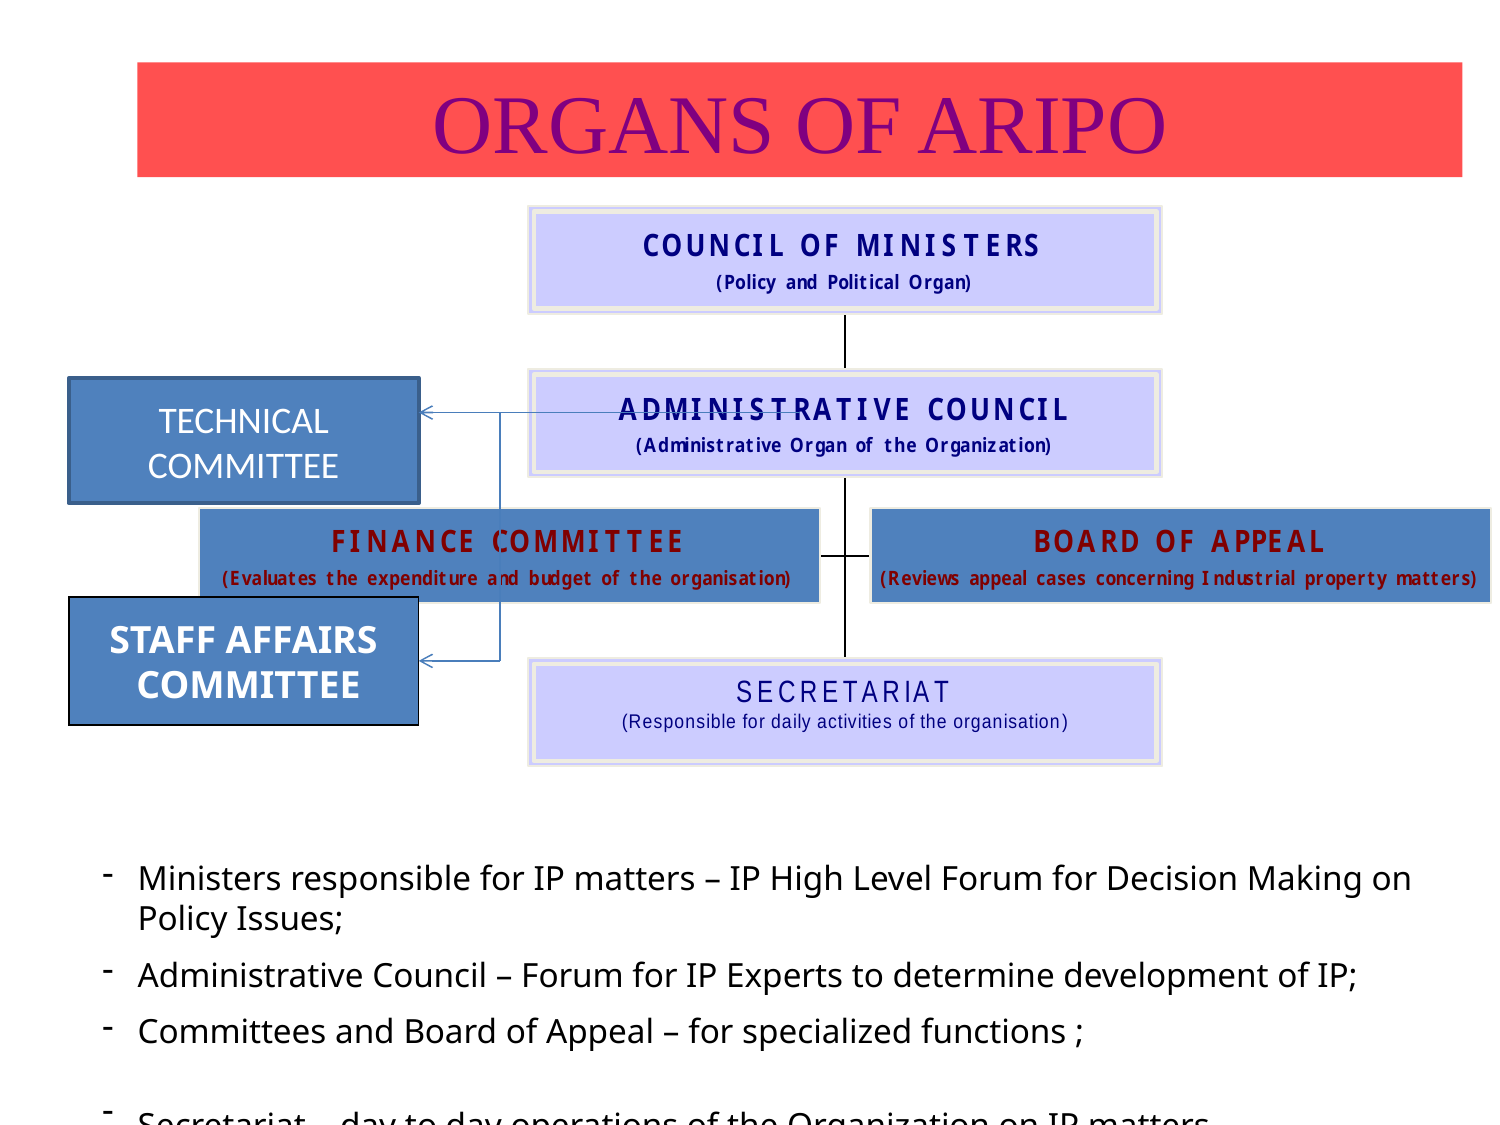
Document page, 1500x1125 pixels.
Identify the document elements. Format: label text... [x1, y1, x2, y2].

text_box ORGANS OF ARIPO [137, 62, 1463, 178]
text_box TECHNICAL COMMITTEE [67, 376, 180, 505]
text_box [62, 50, 1275, 111]
text_box STAFF AFFAIRS COMMITTEE [68, 596, 180, 725]
text_box Ministers responsible for IP matters – IP High Level Forum for Decision Making on Policy Issues; Administrative Council – Forum for IP Experts to determine development of IP; Committees and Board of Appeal – for specialized functions ; Secretariat – day to day operations of the Organization on IP matters. [87, 849, 1463, 1125]
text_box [185, 99, 1500, 776]
